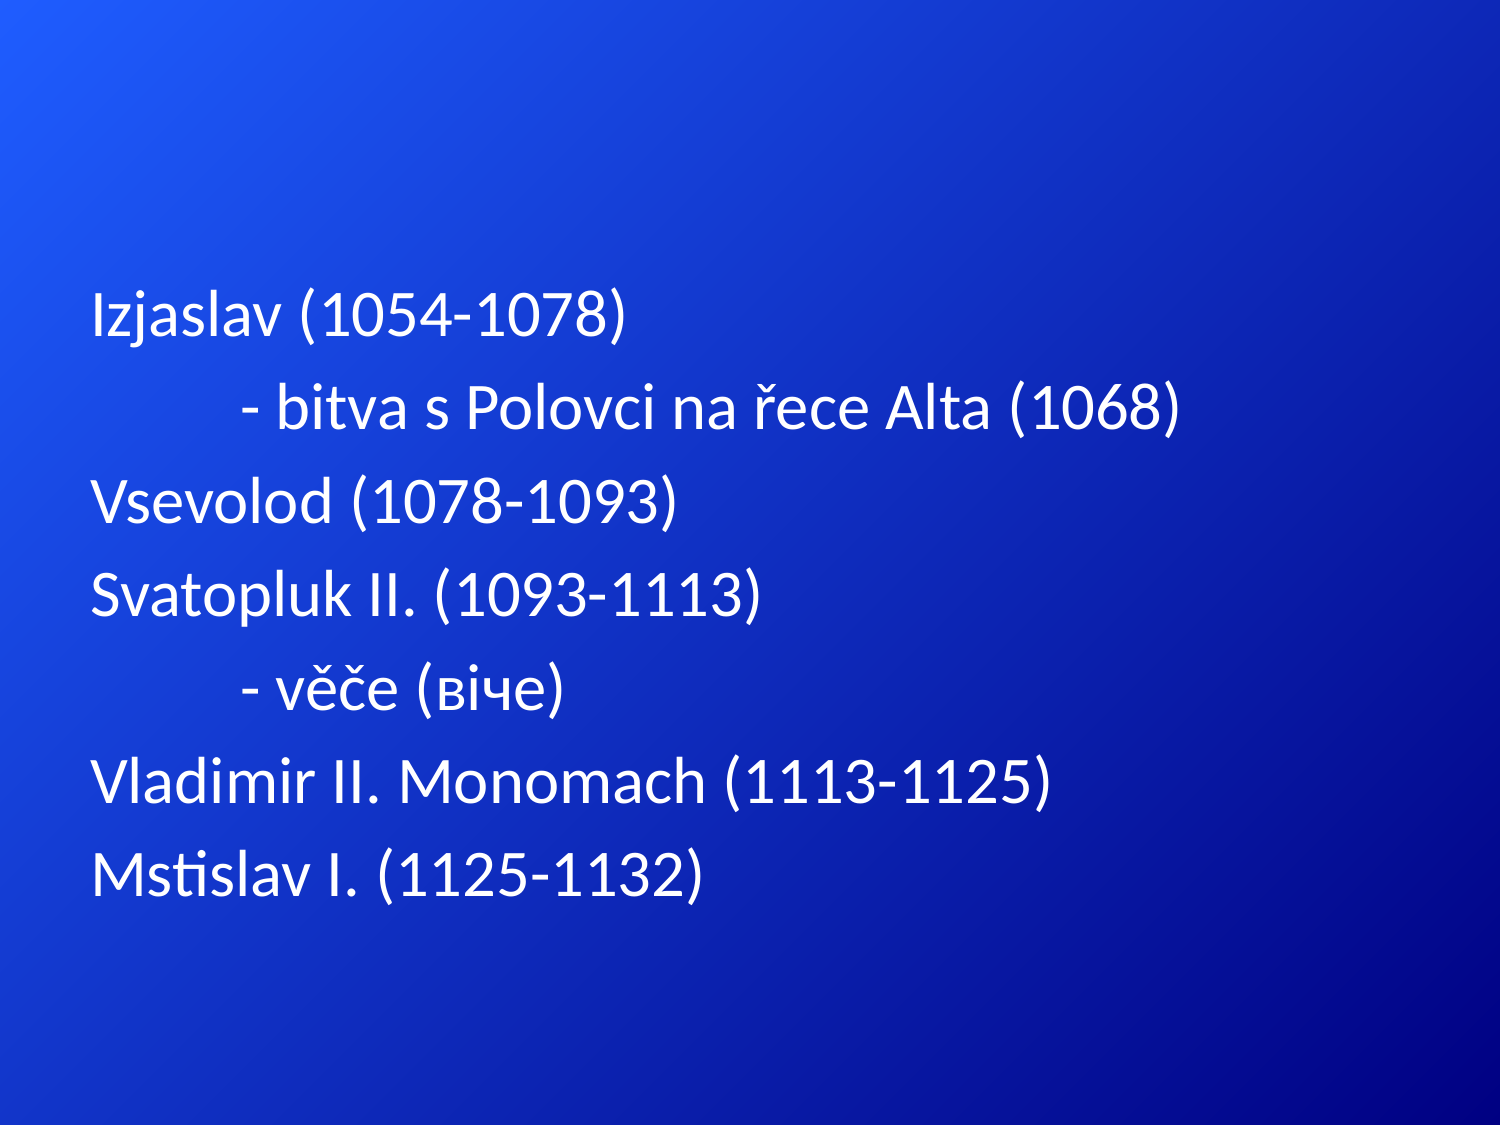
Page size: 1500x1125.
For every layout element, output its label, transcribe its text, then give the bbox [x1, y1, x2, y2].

list Izjaslav (1054-1078) - bitva s Polovci na řece Alta (1068) Vsevolod (1078-1093) Svatopluk II. (1093-1113) - věče (віче) Vladimir II. Monomach (1113-1125) Mstislav I. (1125-1132) [75, 262, 1425, 1005]
